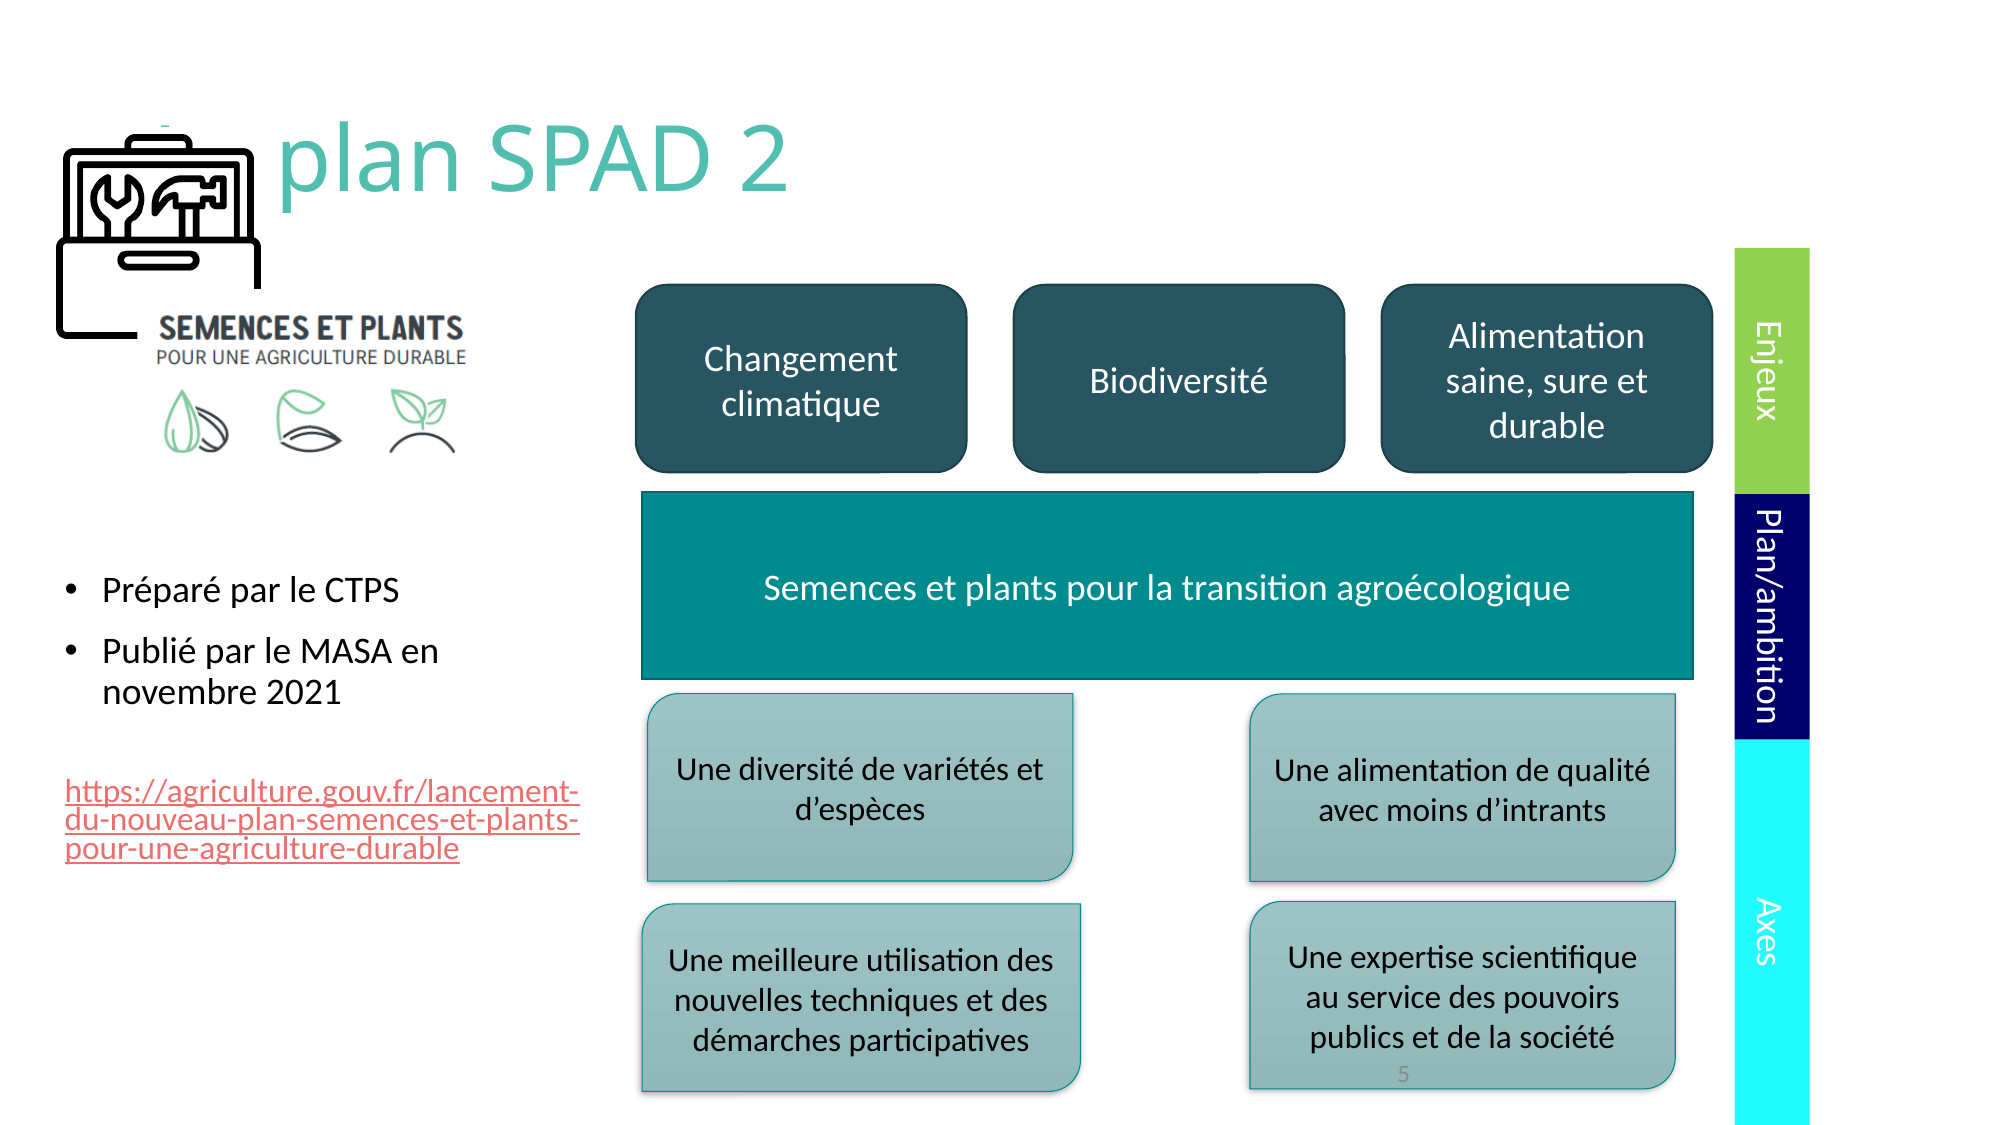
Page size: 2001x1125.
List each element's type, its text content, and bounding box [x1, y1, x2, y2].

text_box Une diversité de variétés et d’espèces [647, 693, 1074, 882]
text_box Plan/ambition [1734, 493, 1811, 739]
text_box Changement climatique [634, 283, 968, 474]
slide_number 5 [1074, 1042, 1425, 1103]
text_box Axes [1734, 739, 1811, 1125]
text_box Enjeux [1734, 271, 1811, 493]
picture [49, 127, 498, 489]
text_box Le plan SPAD 2 [137, 52, 1863, 271]
text_box Une meilleure utilisation des nouvelles techniques et des démarches participatives [641, 903, 1082, 1092]
text_box Alimentation saine, sure et durable [1380, 283, 1714, 474]
text_box Une alimentation de qualité avec moins d’intrants [1249, 693, 1676, 882]
text_box Une expertise scientifique au service des pouvoirs publics et de la société [1249, 900, 1676, 1090]
text_box Préparé par le CTPS Publié par le MASA en novembre 2021 https://agriculture.gouv.fr/lancement-du-nouveau-plan-semences-et-plants-pour-une-agriculture-durable [49, 562, 610, 1014]
text_box Semences et plants pour la transition agroécologique [641, 491, 1694, 680]
text_box Biodiversité [1012, 283, 1346, 474]
